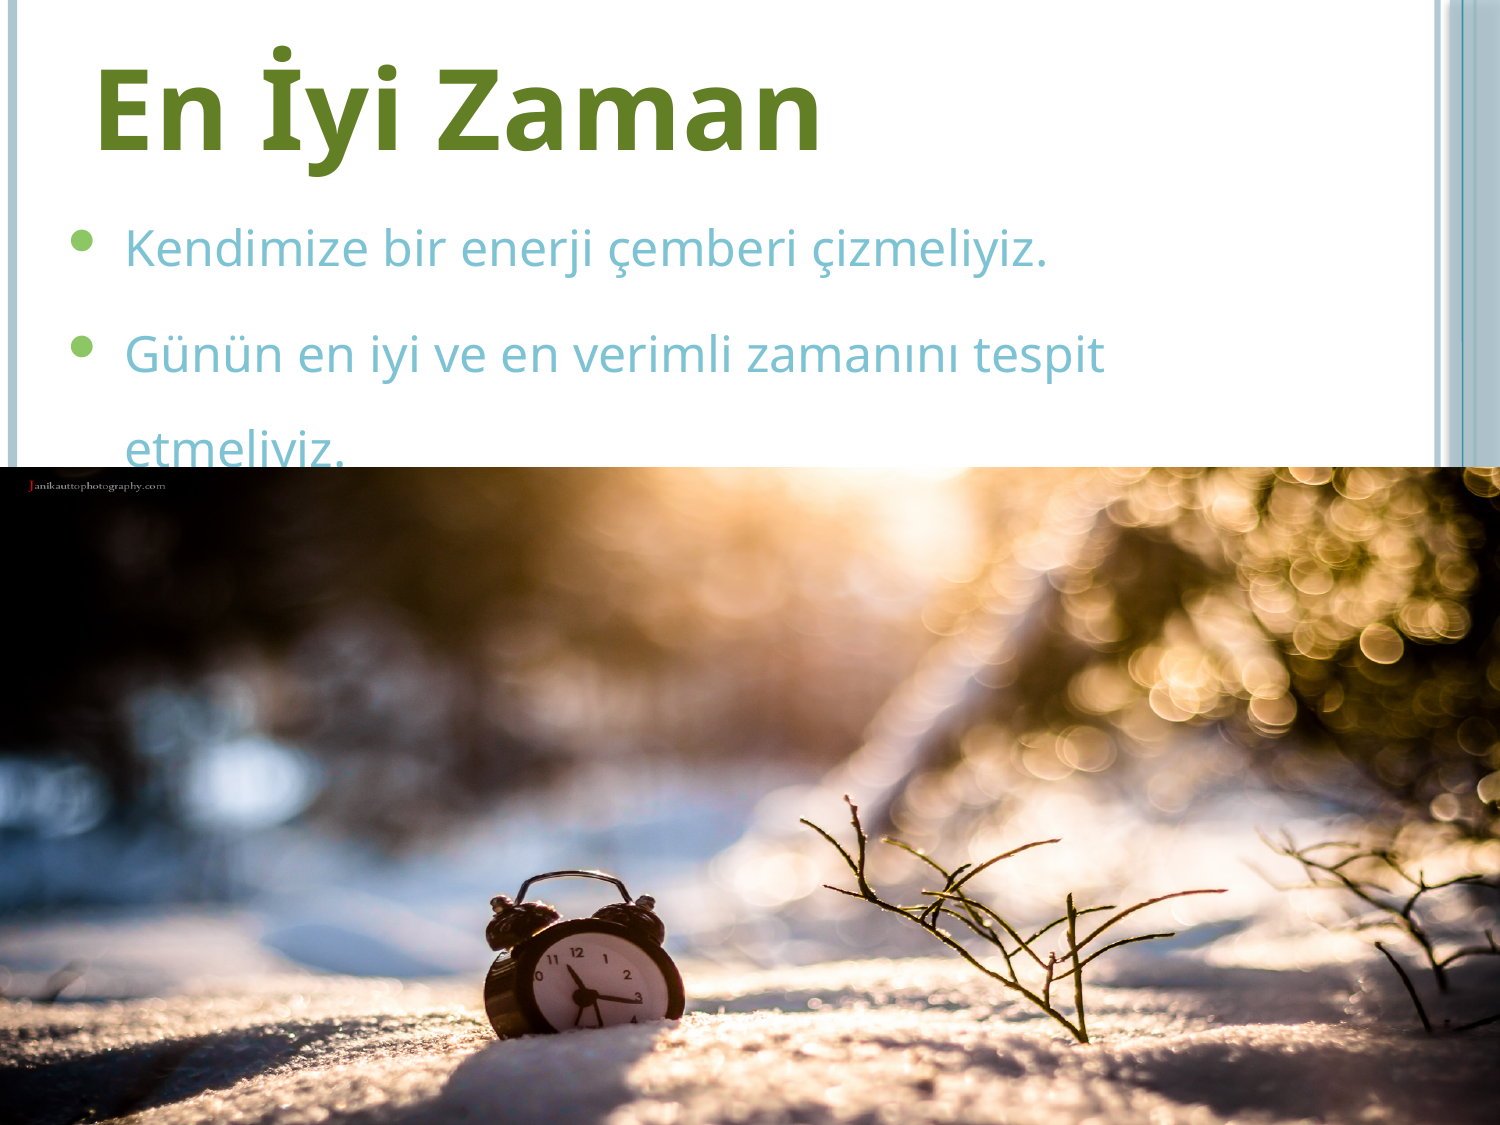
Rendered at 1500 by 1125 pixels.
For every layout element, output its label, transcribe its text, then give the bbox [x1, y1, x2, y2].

list Kendimize bir enerji çemberi çizmeliyiz. Günün en iyi ve en verimli zamanını tespit etmeliyiz. [53, 172, 1341, 464]
text_box En İyi Zaman [76, 30, 842, 181]
picture [0, 467, 1500, 1125]
